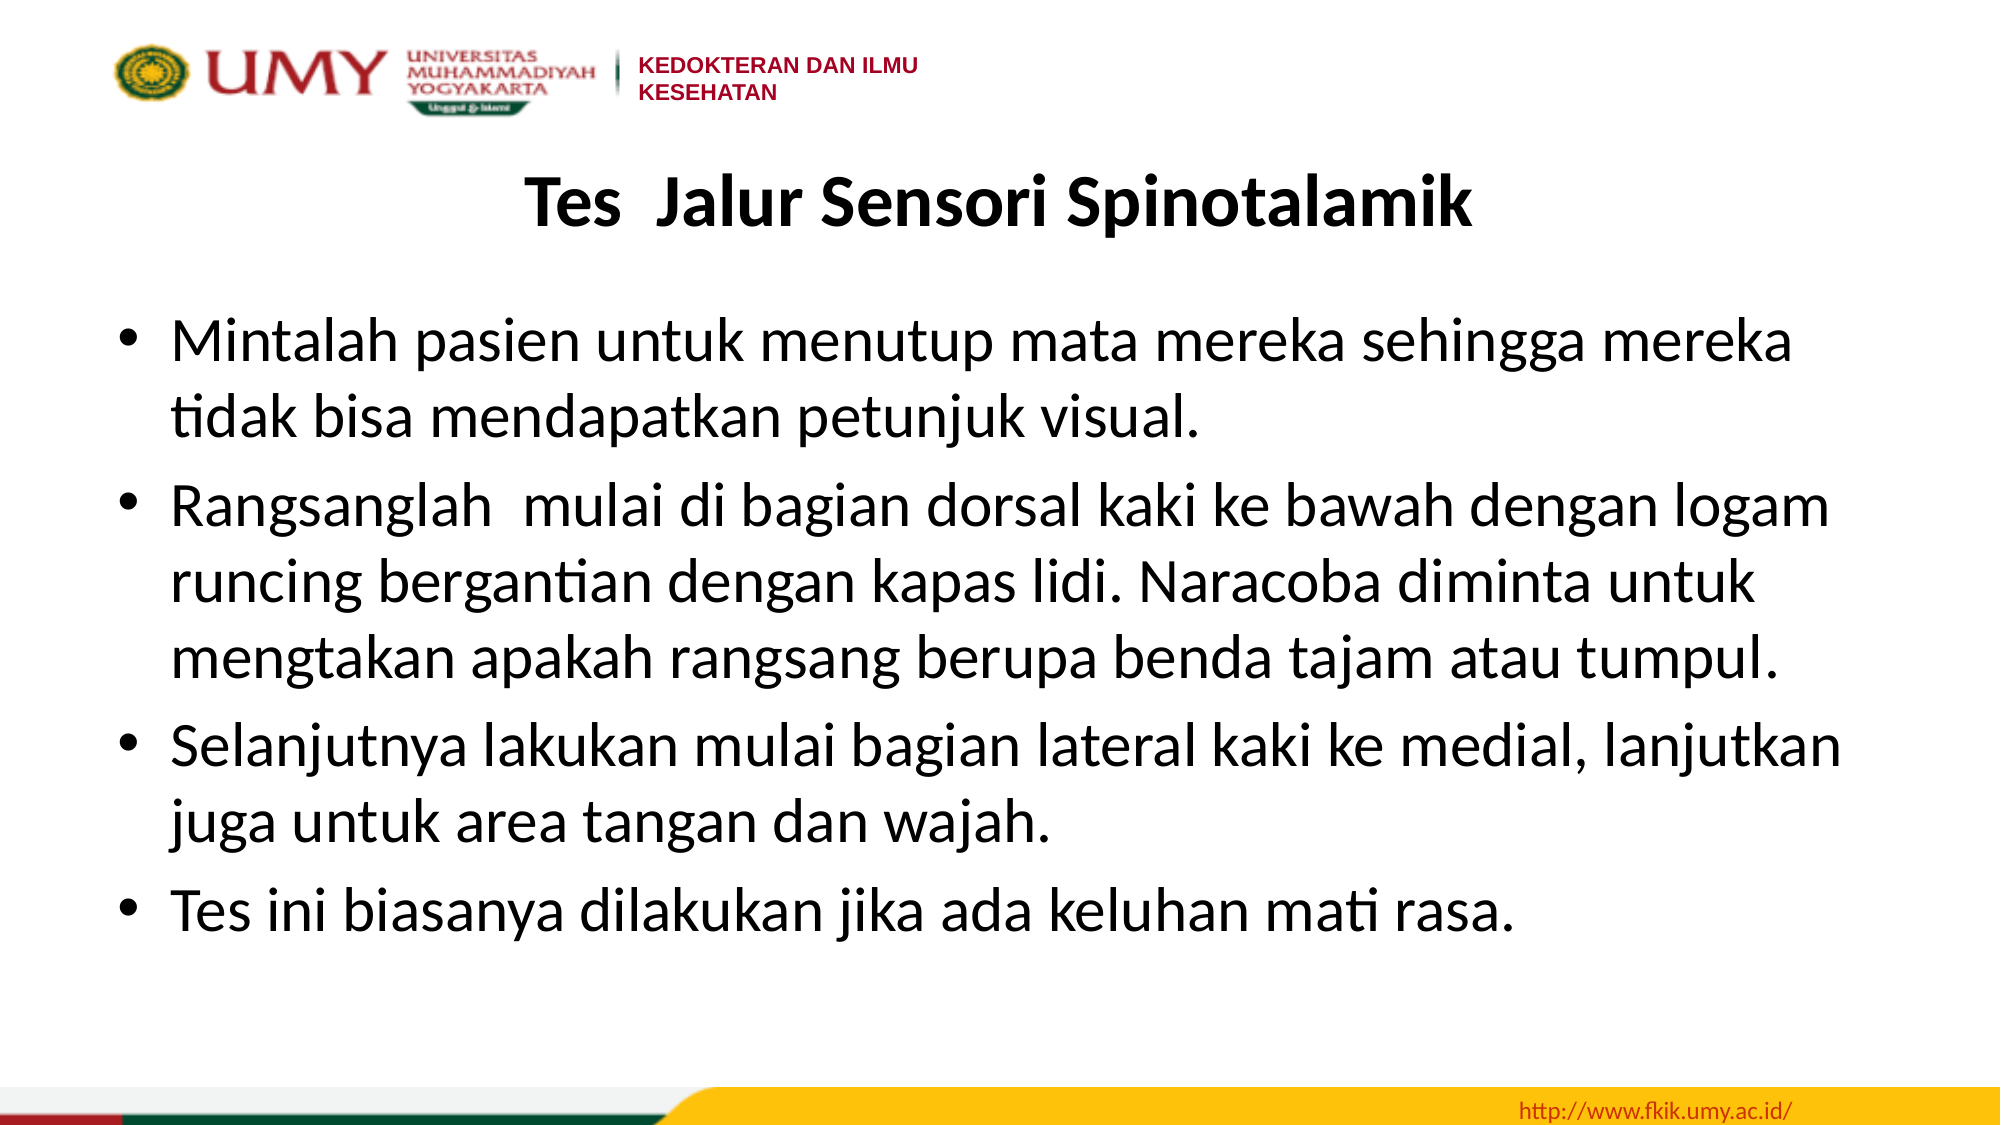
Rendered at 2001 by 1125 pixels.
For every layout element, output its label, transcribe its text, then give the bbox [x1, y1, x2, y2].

picture [0, 0, 2000, 157]
list Mintalah pasien untuk menutup mata mereka sehingga mereka tidak bisa mendapatkan petunjuk visual. Rangsanglah mulai di bagian dorsal kaki ke bawah dengan logam runcing bergantian dengan kapas lidi. Naracoba diminta untuk mengtakan apakah rangsang berupa benda tajam atau tumpul. Selanjutnya lakukan mulai bagian lateral kaki ke medial, lanjutkan juga untuk area tangan dan wajah. Tes ini biasanya dilakukan jika ada keluhan mati rasa. [102, 290, 1900, 1005]
picture [0, 1087, 2000, 1125]
title Tes Jalur Sensori Spinotalamik [102, 125, 1898, 268]
